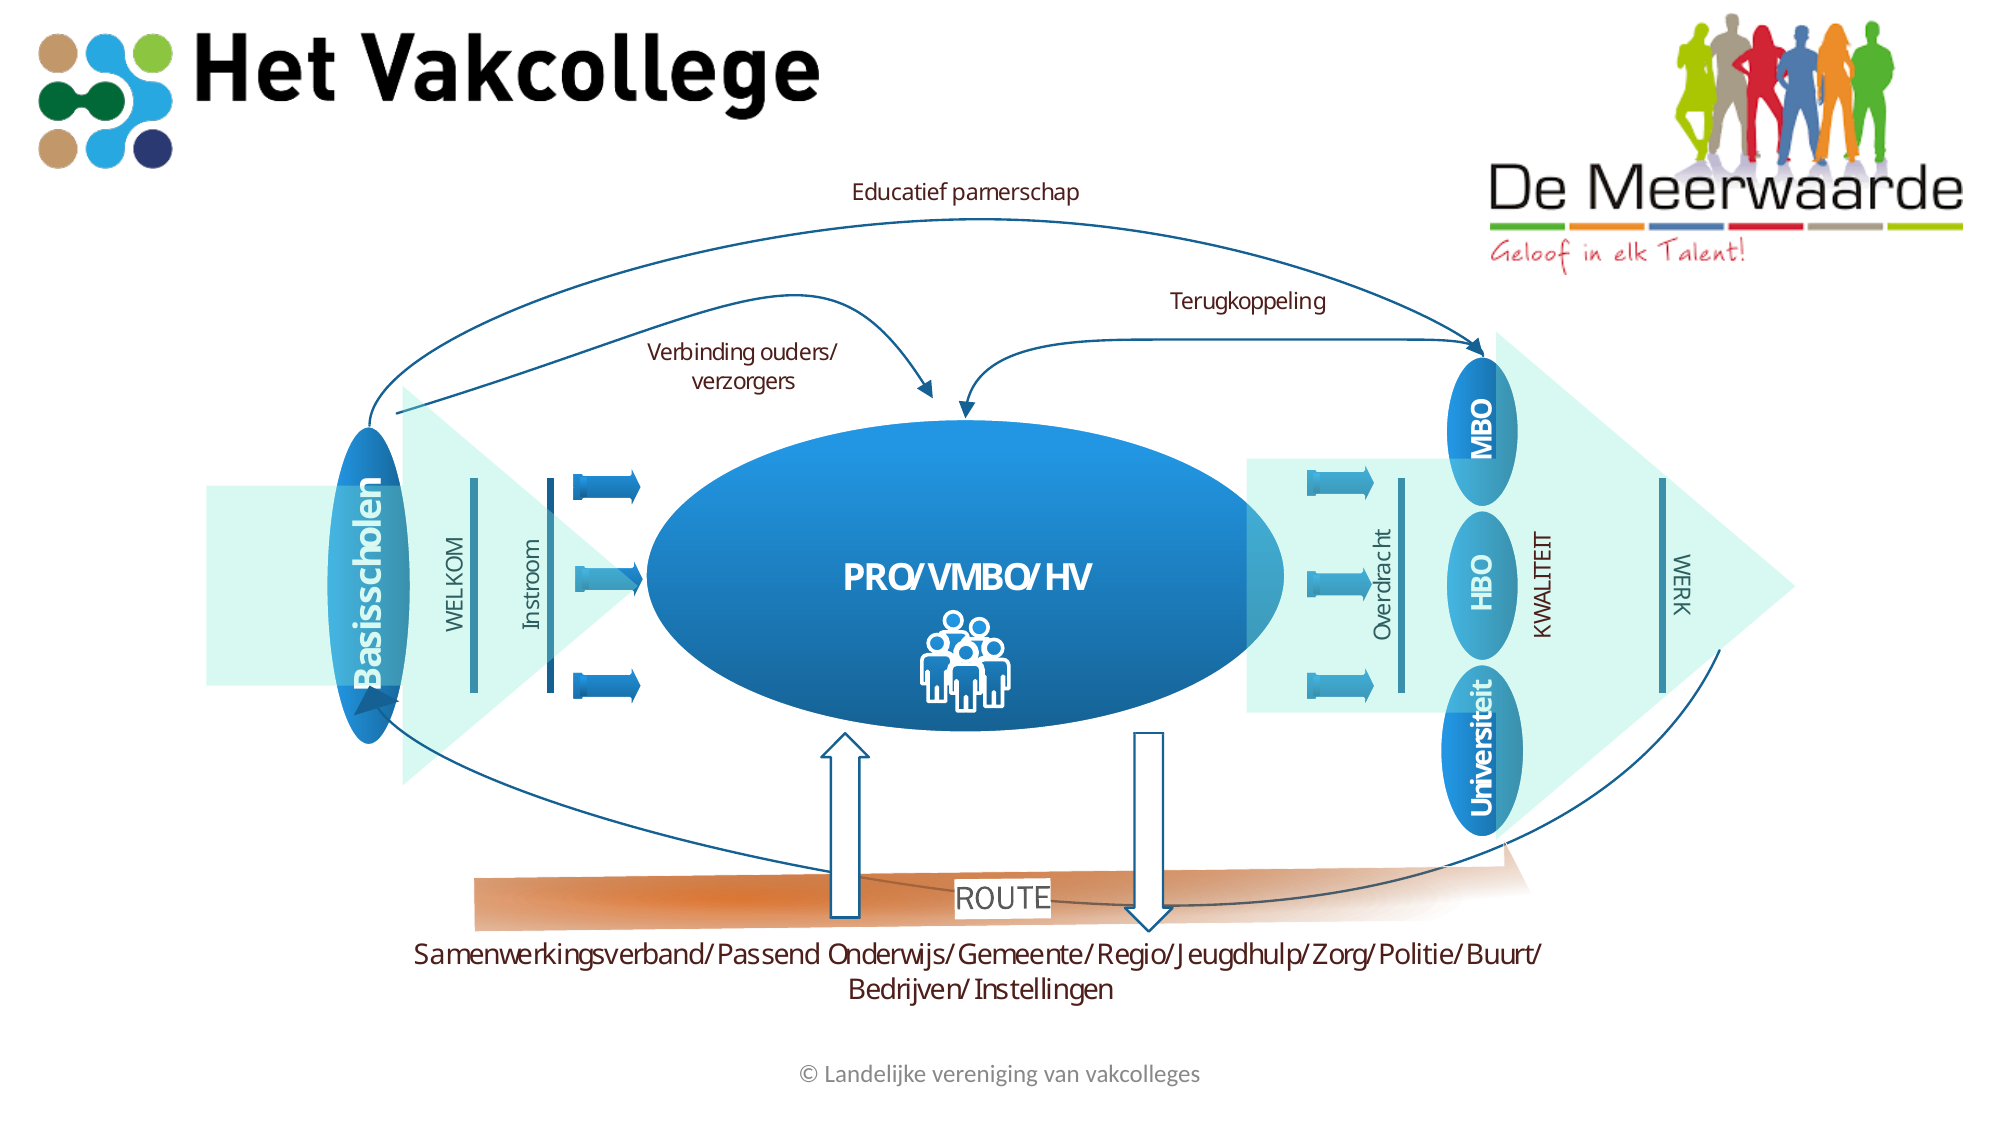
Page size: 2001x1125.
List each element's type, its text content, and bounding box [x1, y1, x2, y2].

text_box © Landelijke vereniging van vakcolleges [662, 1050, 1338, 1096]
picture [36, 12, 1963, 1021]
